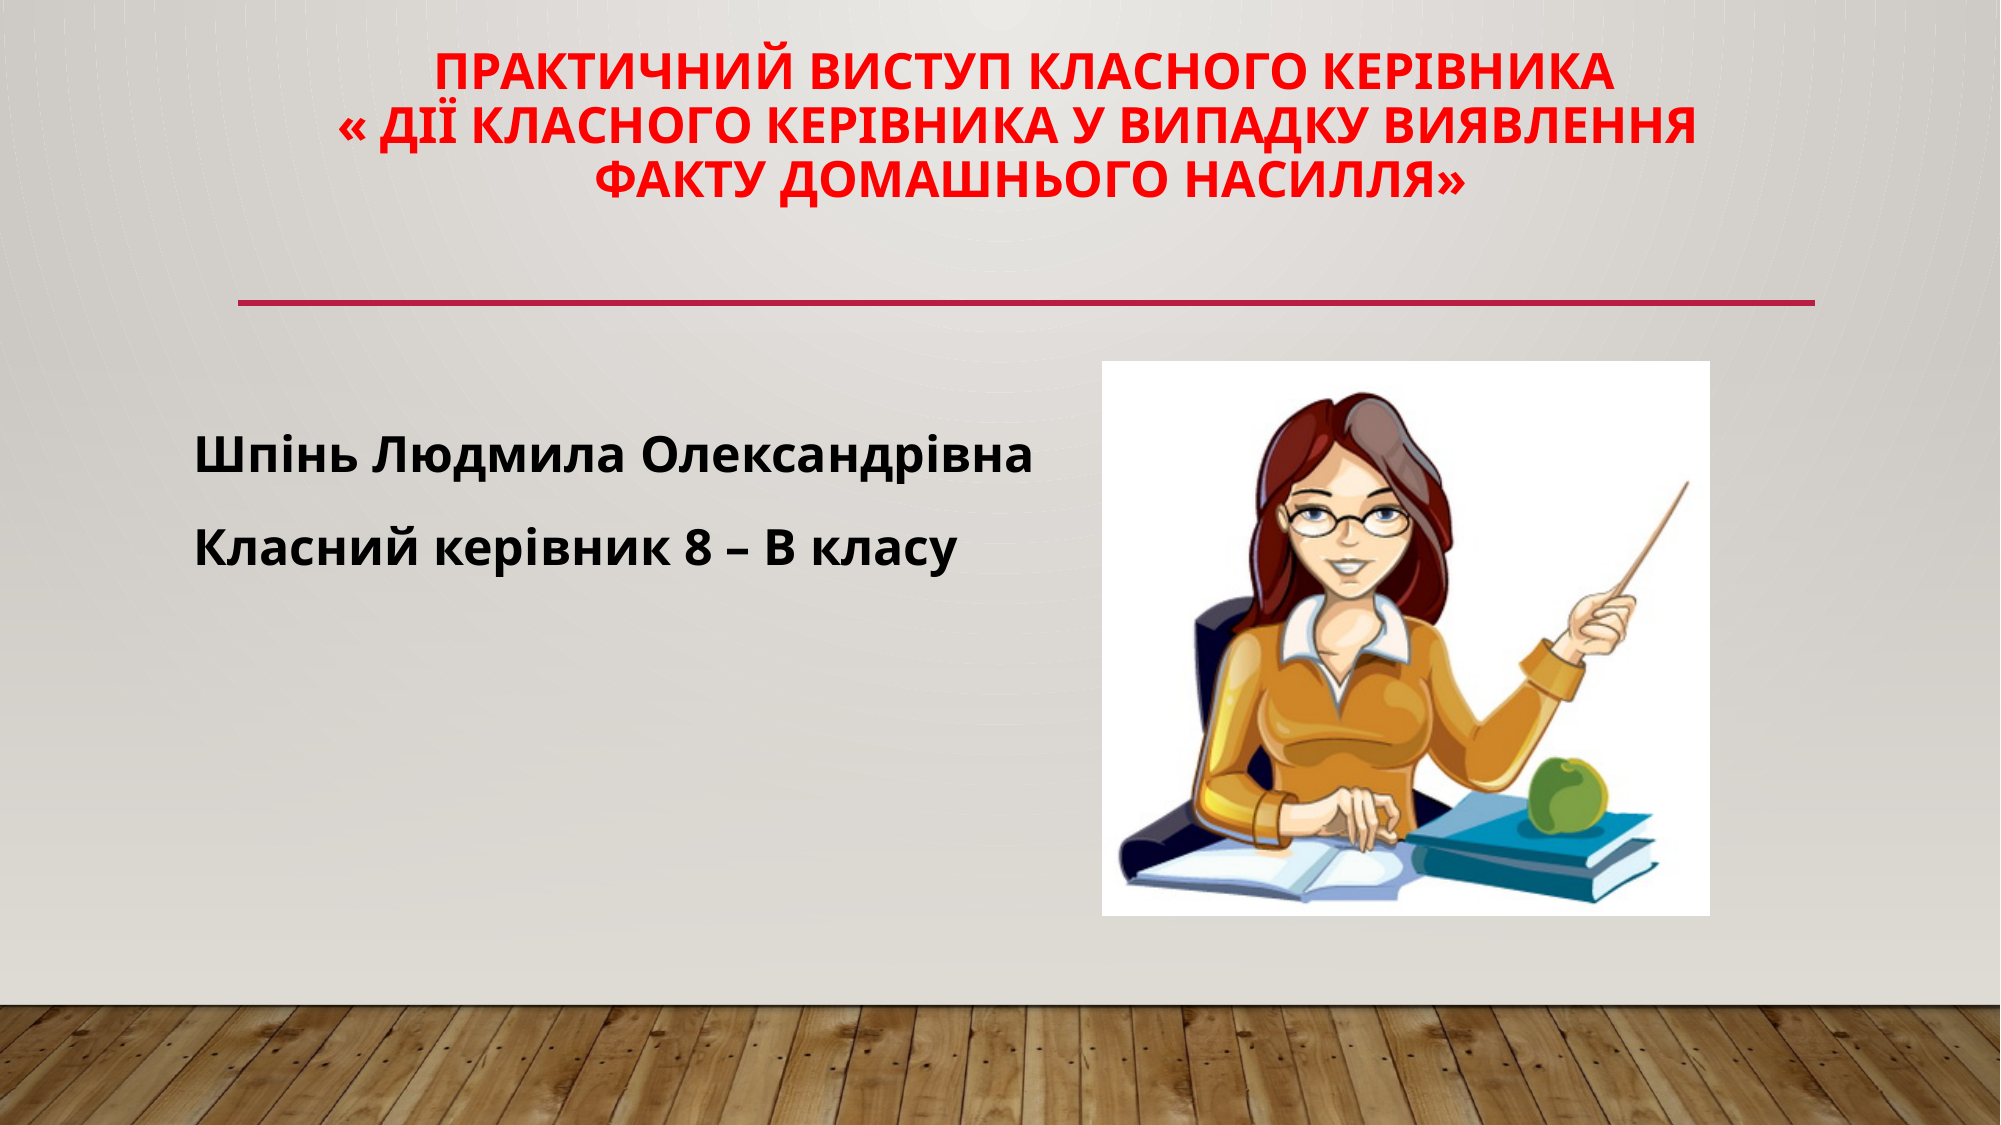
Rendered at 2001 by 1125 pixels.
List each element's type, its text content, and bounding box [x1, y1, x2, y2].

title Практичний виступ класного керівника « Дії класного керівника у випадку виявлення факту домашнього насилля» [243, 39, 1819, 266]
picture [0, 1005, 2000, 1125]
list Шпінь Людмила Олександрівна Класний керівник 8 – В класу [179, 403, 1102, 905]
picture [1102, 361, 1711, 916]
